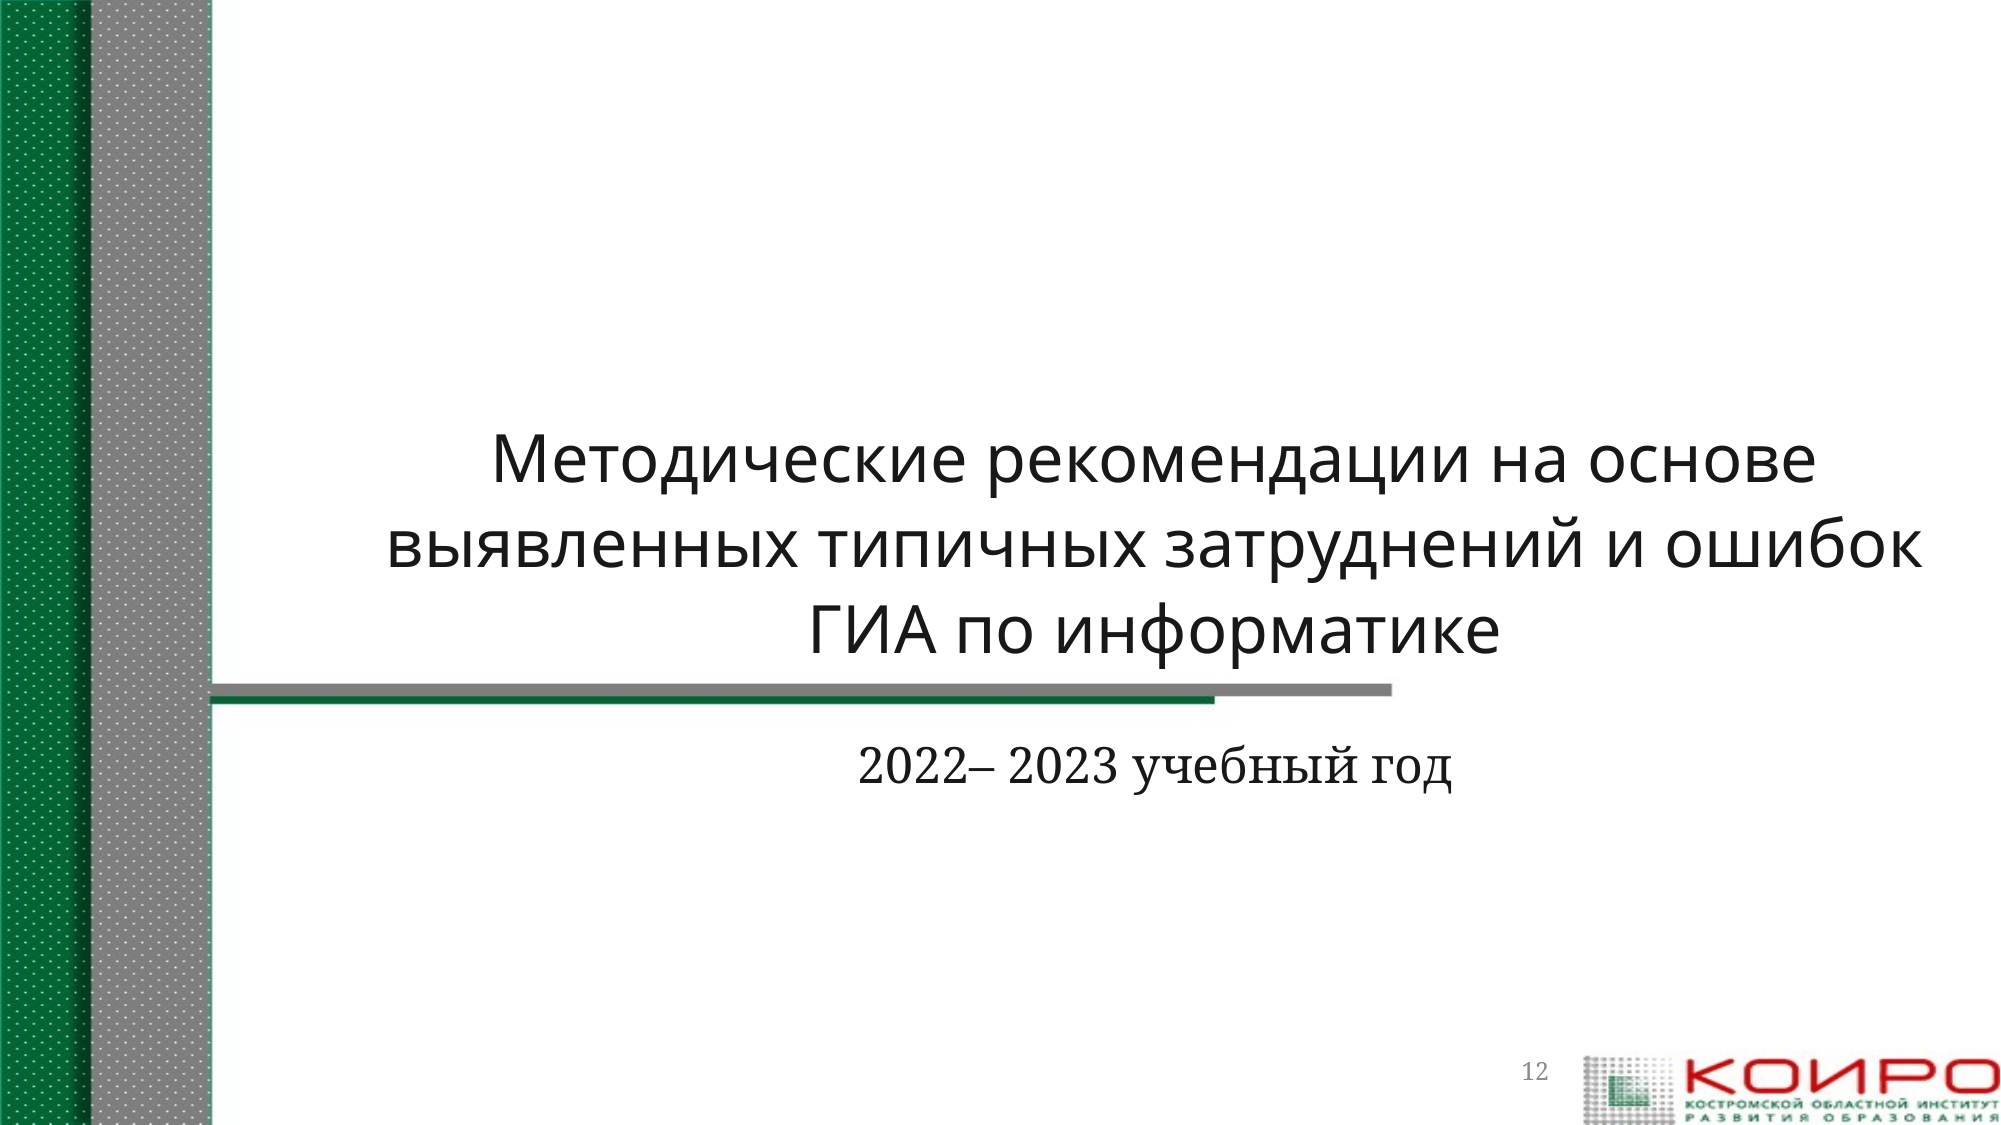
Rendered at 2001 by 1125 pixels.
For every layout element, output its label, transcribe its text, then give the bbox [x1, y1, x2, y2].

picture [0, 0, 2001, 1125]
slide_number 12 [1176, 1042, 1565, 1103]
title Методические рекомендации на основе выявленных типичных затруднений и ошибок ГИА по информатике [367, 282, 1943, 675]
subtitle 2022– 2023 учебный год [367, 732, 1943, 1005]
